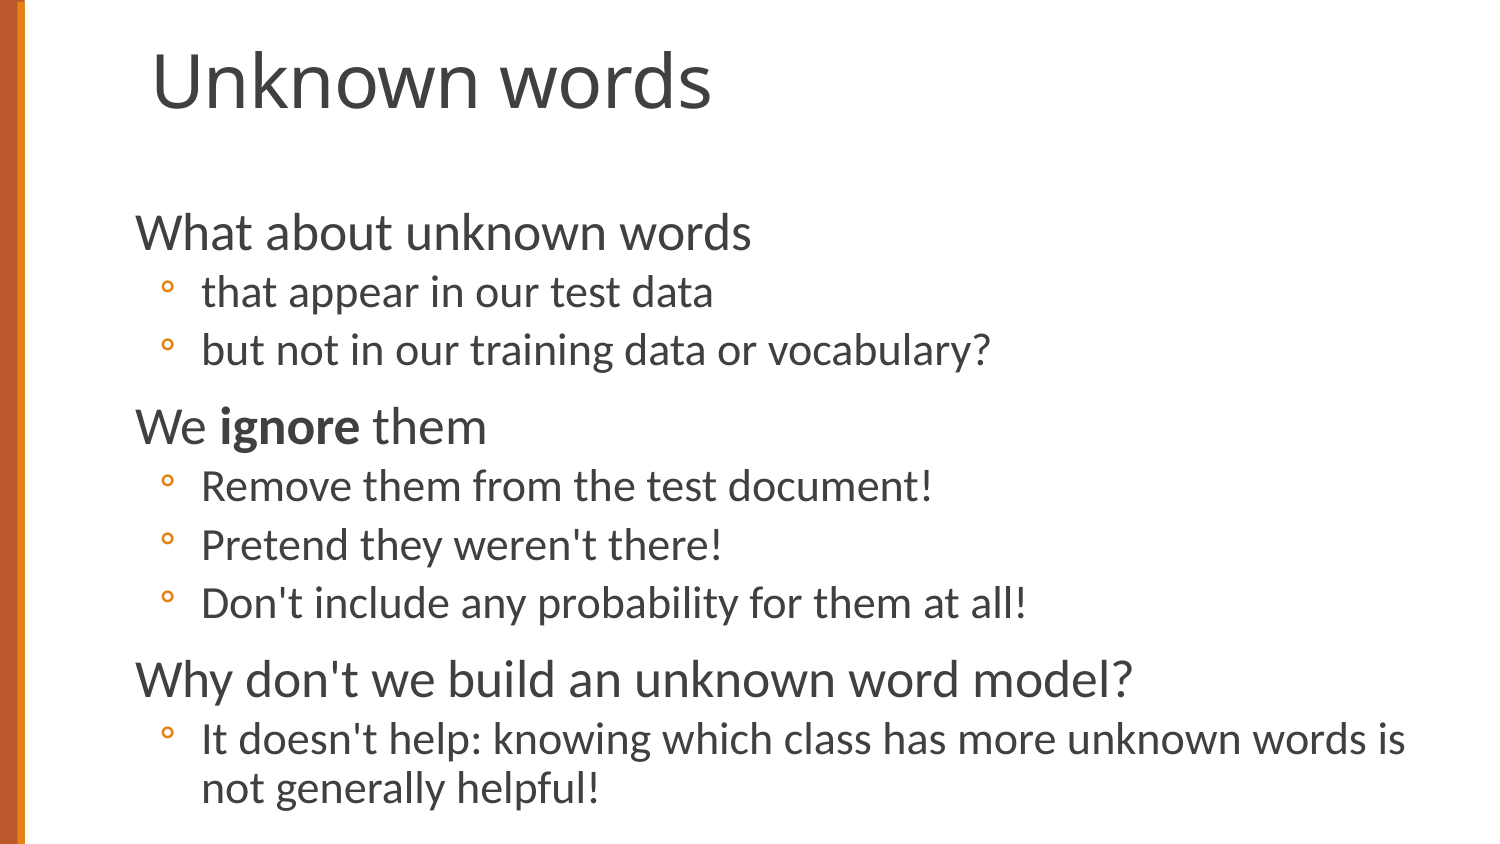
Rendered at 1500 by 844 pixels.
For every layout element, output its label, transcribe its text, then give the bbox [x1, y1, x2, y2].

title Unknown words [135, 19, 1373, 132]
list What about unknown words that appear in our test data but not in our training data or vocabulary? We ignore them Remove them from the test document! Pretend they weren't there! Don't include any probability for them at all! Why don't we build an unknown word model? It doesn't help: knowing which class has more unknown words is not generally helpful! [135, 196, 1450, 825]
